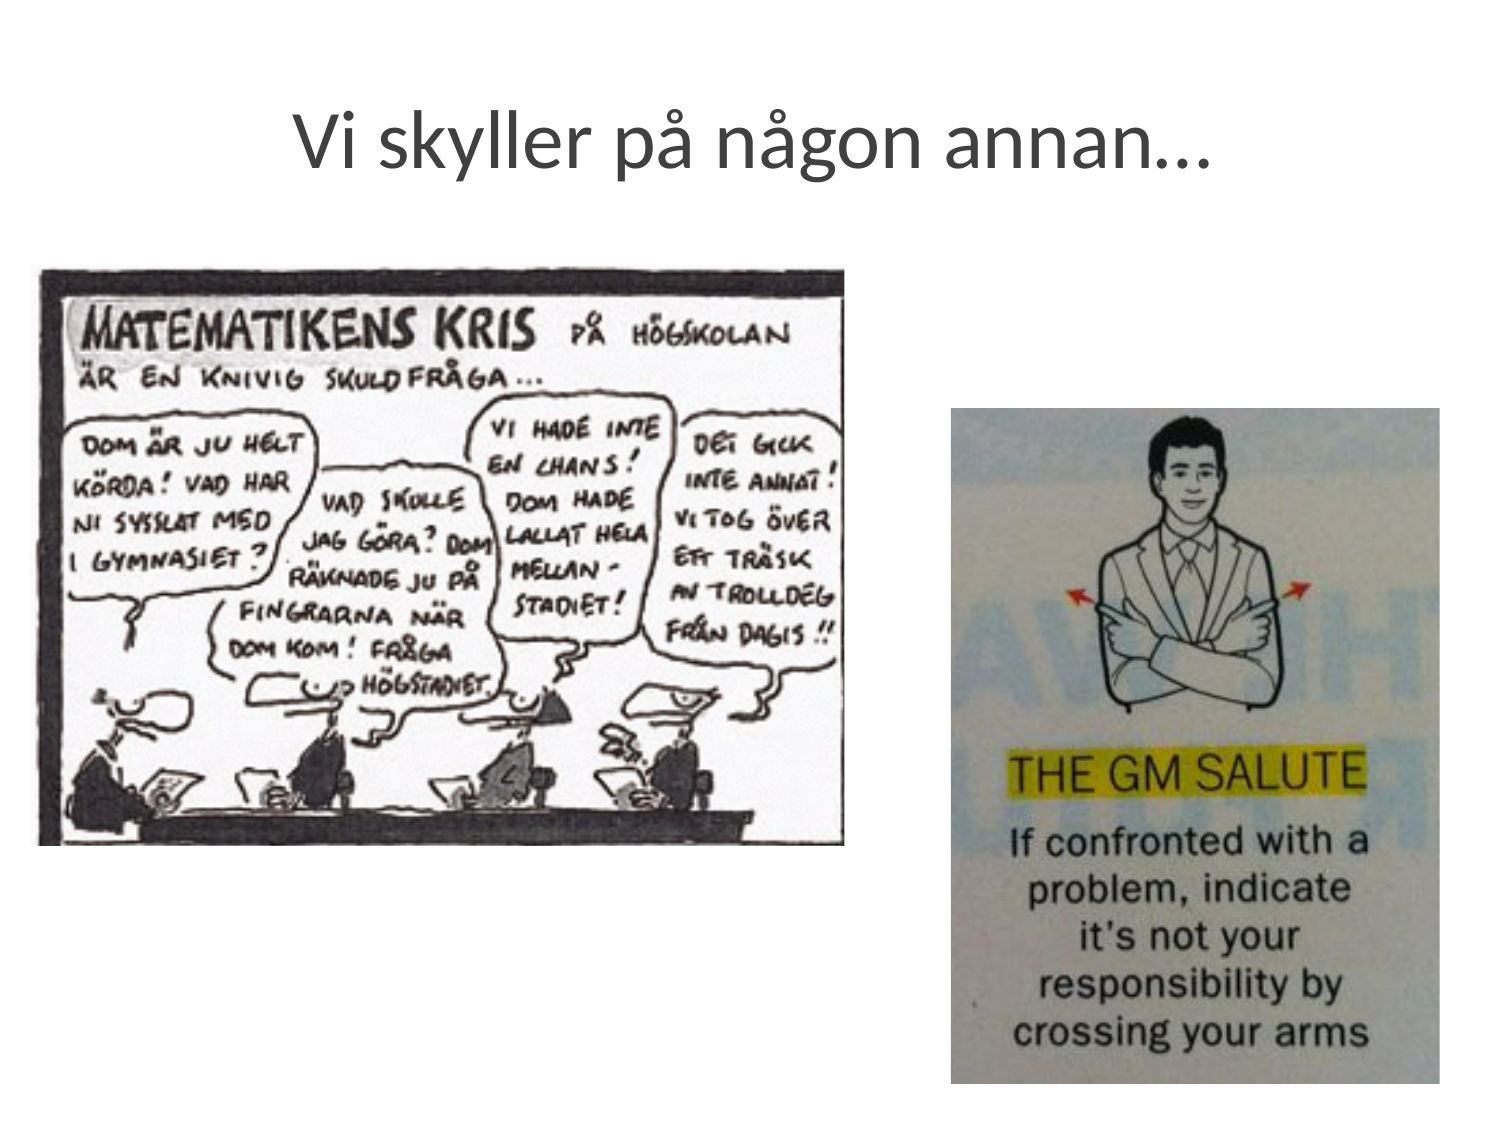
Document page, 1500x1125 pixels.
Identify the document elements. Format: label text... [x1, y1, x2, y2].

picture [950, 408, 1440, 1085]
picture [29, 265, 845, 847]
text_box Vi skyller på någon annan… [277, 78, 1244, 193]
